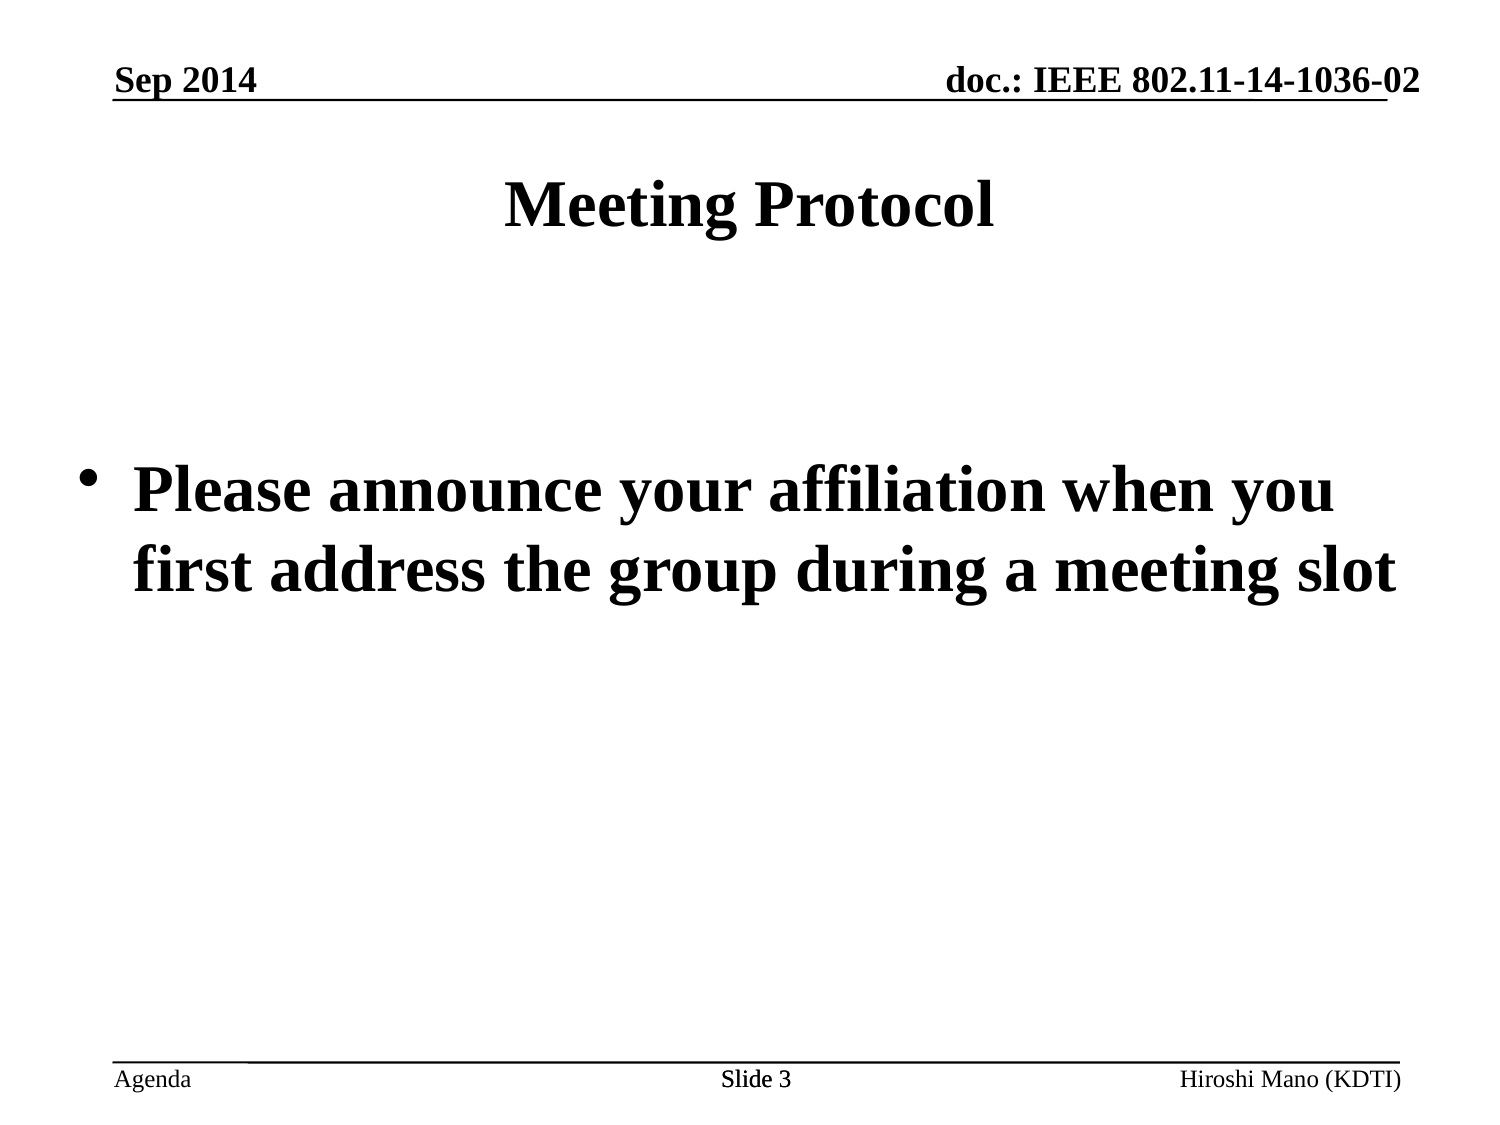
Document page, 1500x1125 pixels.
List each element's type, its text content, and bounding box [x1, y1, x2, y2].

footer Hiroshi Mano (KDTI) [1171, 1061, 1402, 1093]
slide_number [114, 54, 274, 101]
text_box Slide 3 [675, 1062, 838, 1093]
list Please announce your affiliation when you first address the group during a meeting slot [62, 437, 1451, 713]
title Meeting Protocol [112, 112, 1388, 288]
